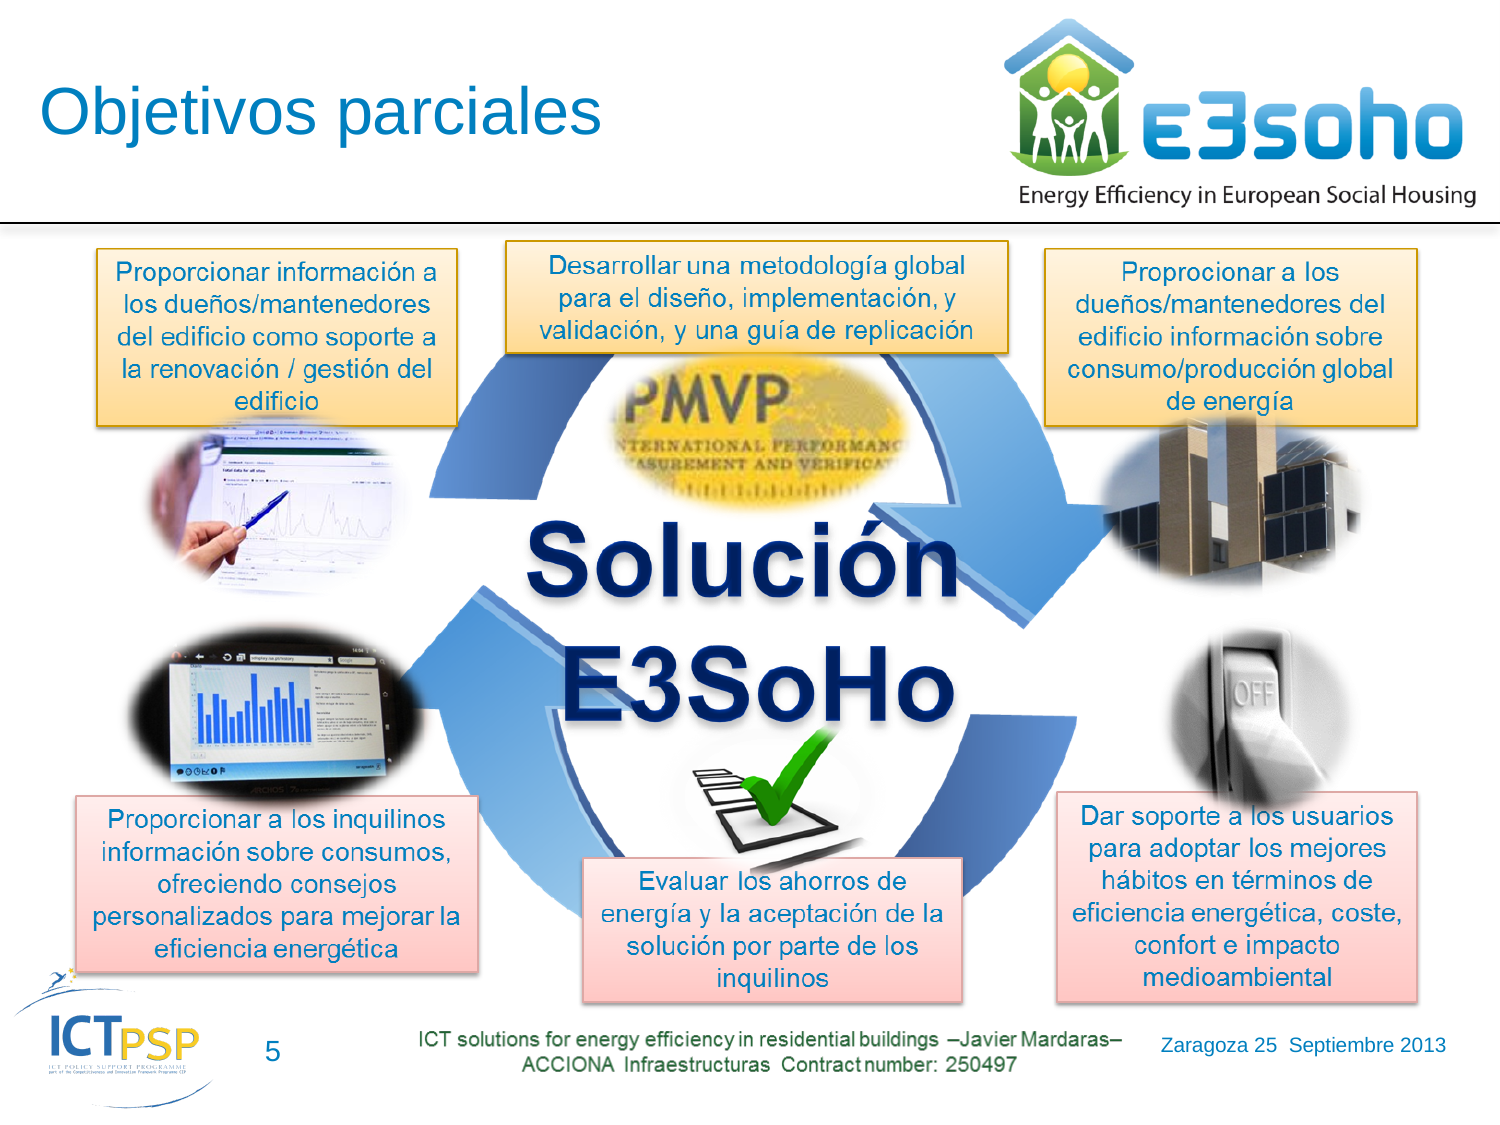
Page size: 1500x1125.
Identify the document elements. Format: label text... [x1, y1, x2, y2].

picture [0, 0, 1500, 1121]
text_box Zaragoza 25 Septiembre 2013 [1145, 1024, 1461, 1100]
picture [396, 1019, 1144, 1096]
slide_number 5 [249, 1027, 395, 1101]
title Objetivos parciales [24, 37, 963, 178]
